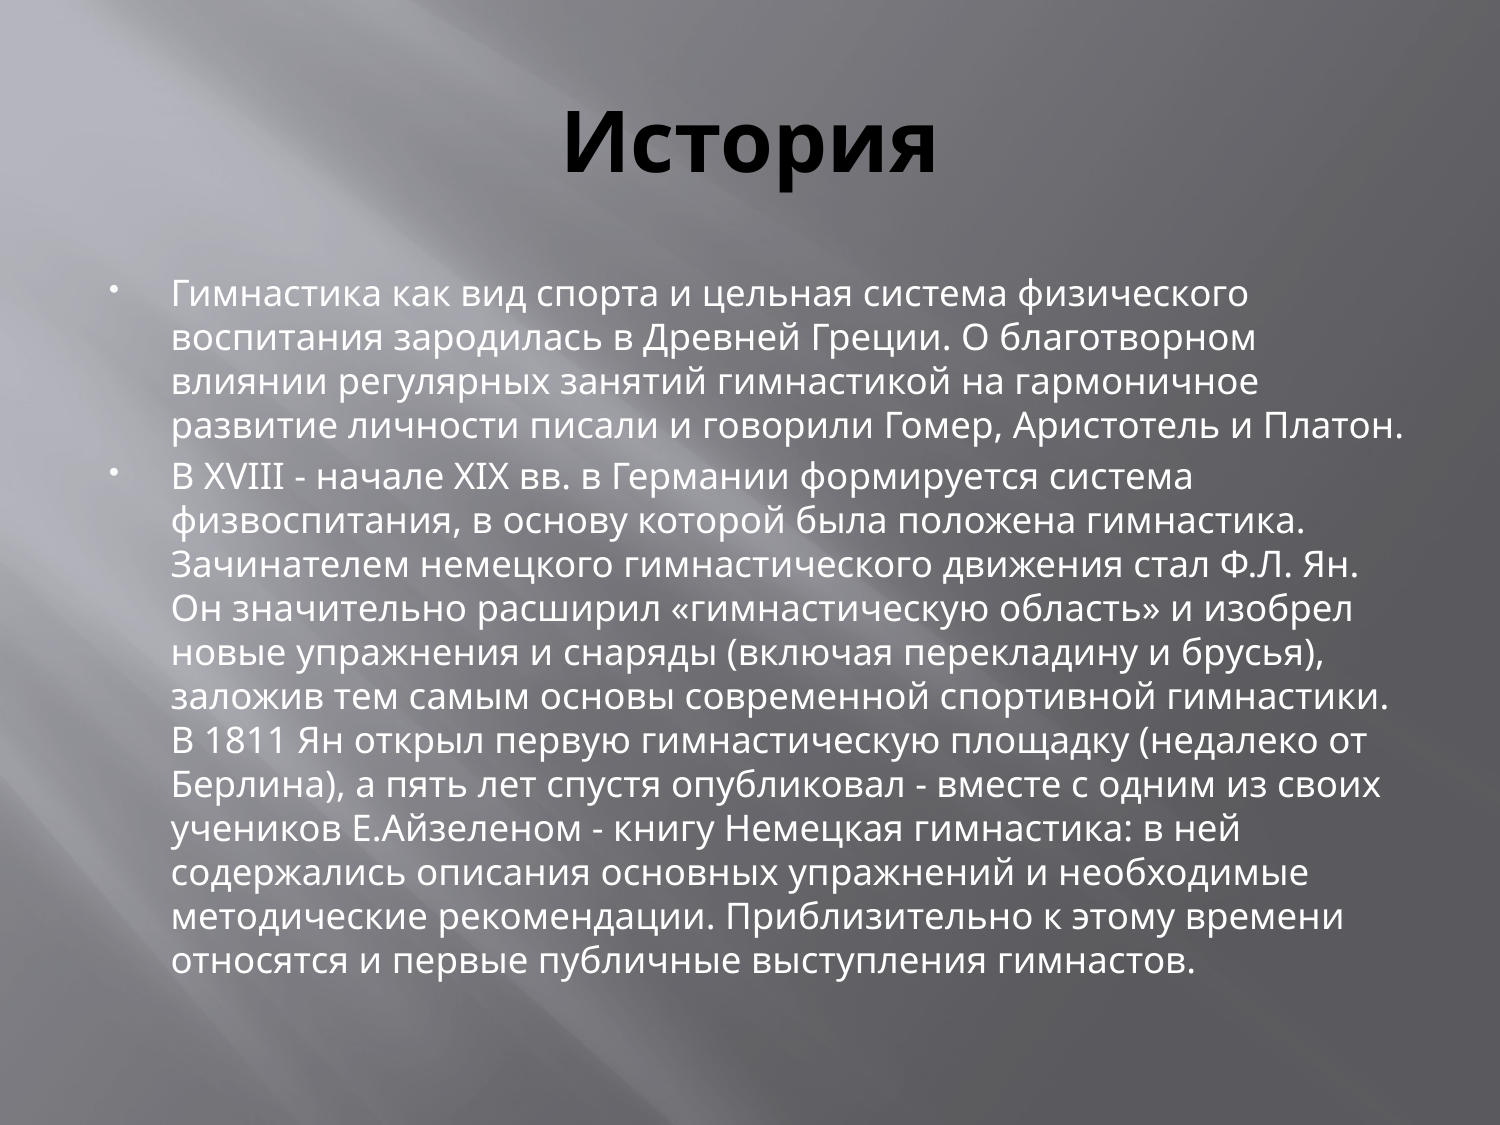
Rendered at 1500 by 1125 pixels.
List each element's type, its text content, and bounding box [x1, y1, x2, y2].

list Гимнастика как вид спорта и цельная система физического воспитания зародилась в Древней Греции. О благотворном влиянии регулярных занятий гимнастикой на гармоничное развитие личности писали и говорили Гомер, Аристотель и Платон. В XVIII - начале XIX вв. в Германии формируется система физвоспитания, в основу которой была положена гимнастика. Зачинателем немецкого гимнастического движения стал Ф.Л. Ян. Он значительно расширил «гимнастическую область» и изобрел новые упражнения и снаряды (включая перекладину и брусья), заложив тем самым основы современной спортивной гимнастики. В 1811 Ян открыл первую гимнастическую площадку (недалеко от Берлина), а пять лет спустя опубликовал - вместе с одним из своих учеников Е.Айзеленом - книгу Немецкая гимнастика: в ней содержались описания основных упражнений и необходимые методические рекомендации. Приблизительно к этому времени относятся и первые публичные выступления гимнастов. [75, 262, 1425, 1035]
title История [75, 45, 1425, 233]
